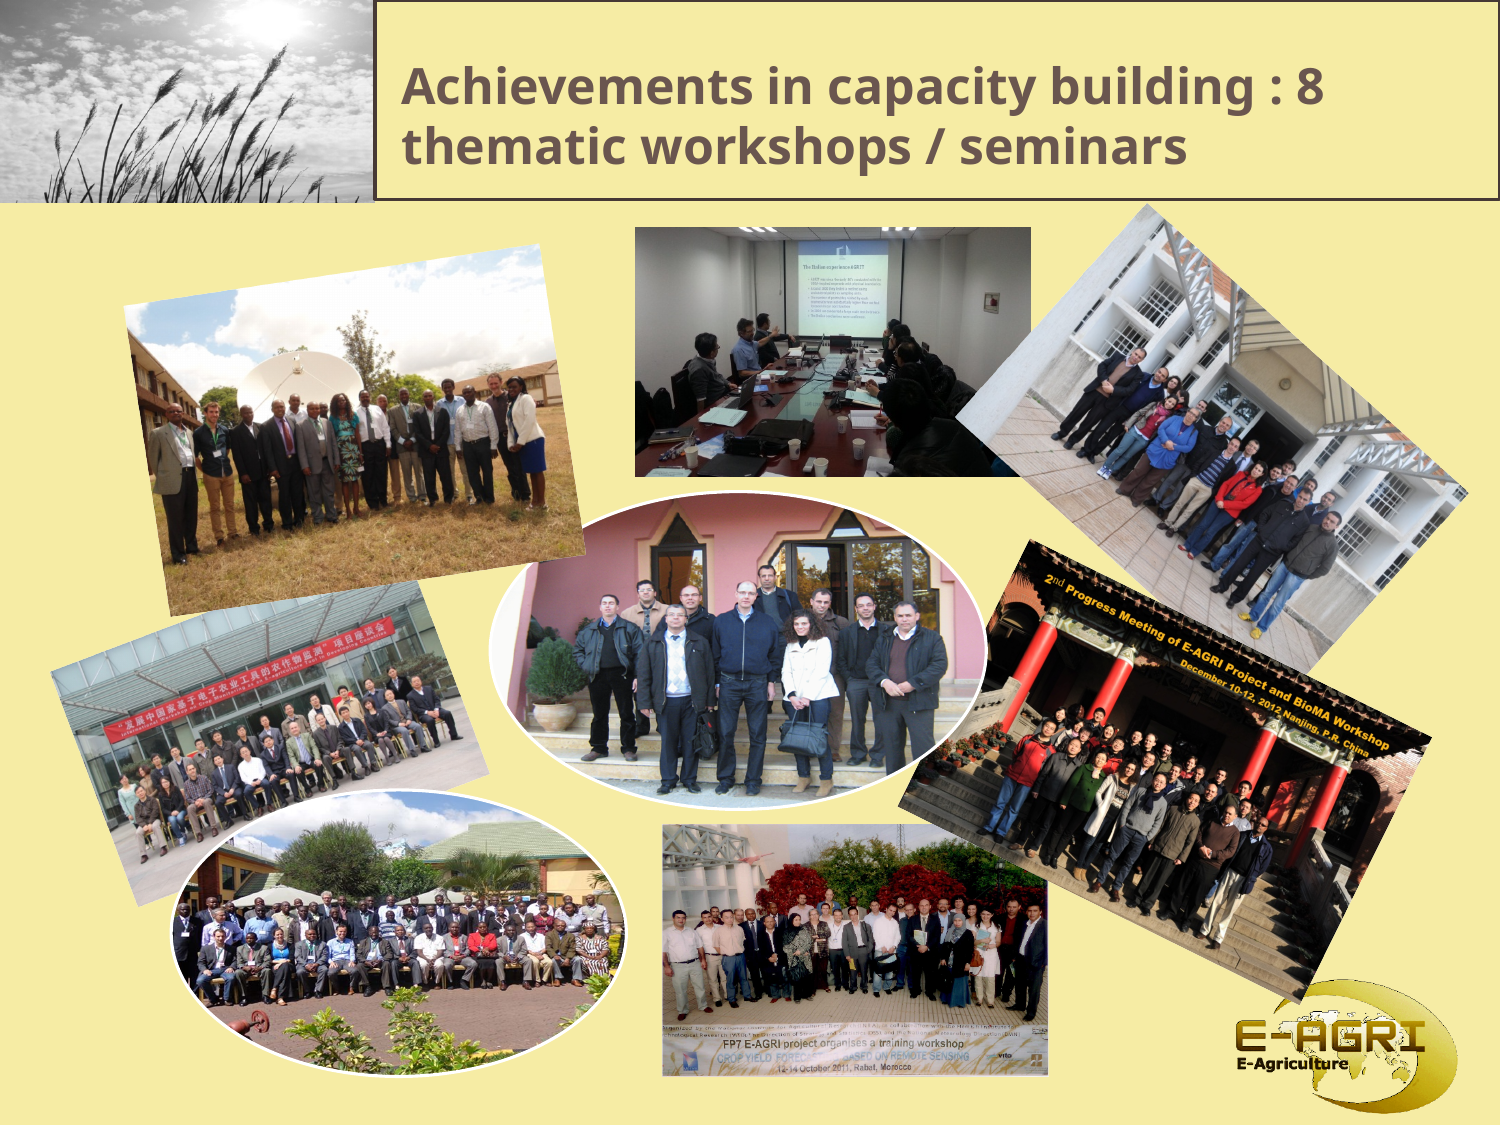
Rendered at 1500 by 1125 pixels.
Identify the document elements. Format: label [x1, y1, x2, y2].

text_box [376, 0, 1500, 201]
text_box [170, 789, 627, 1077]
picture [0, 0, 376, 203]
picture [50, 244, 585, 906]
text_box [661, 824, 1049, 1077]
text_box [488, 490, 984, 811]
picture [635, 204, 1469, 1125]
